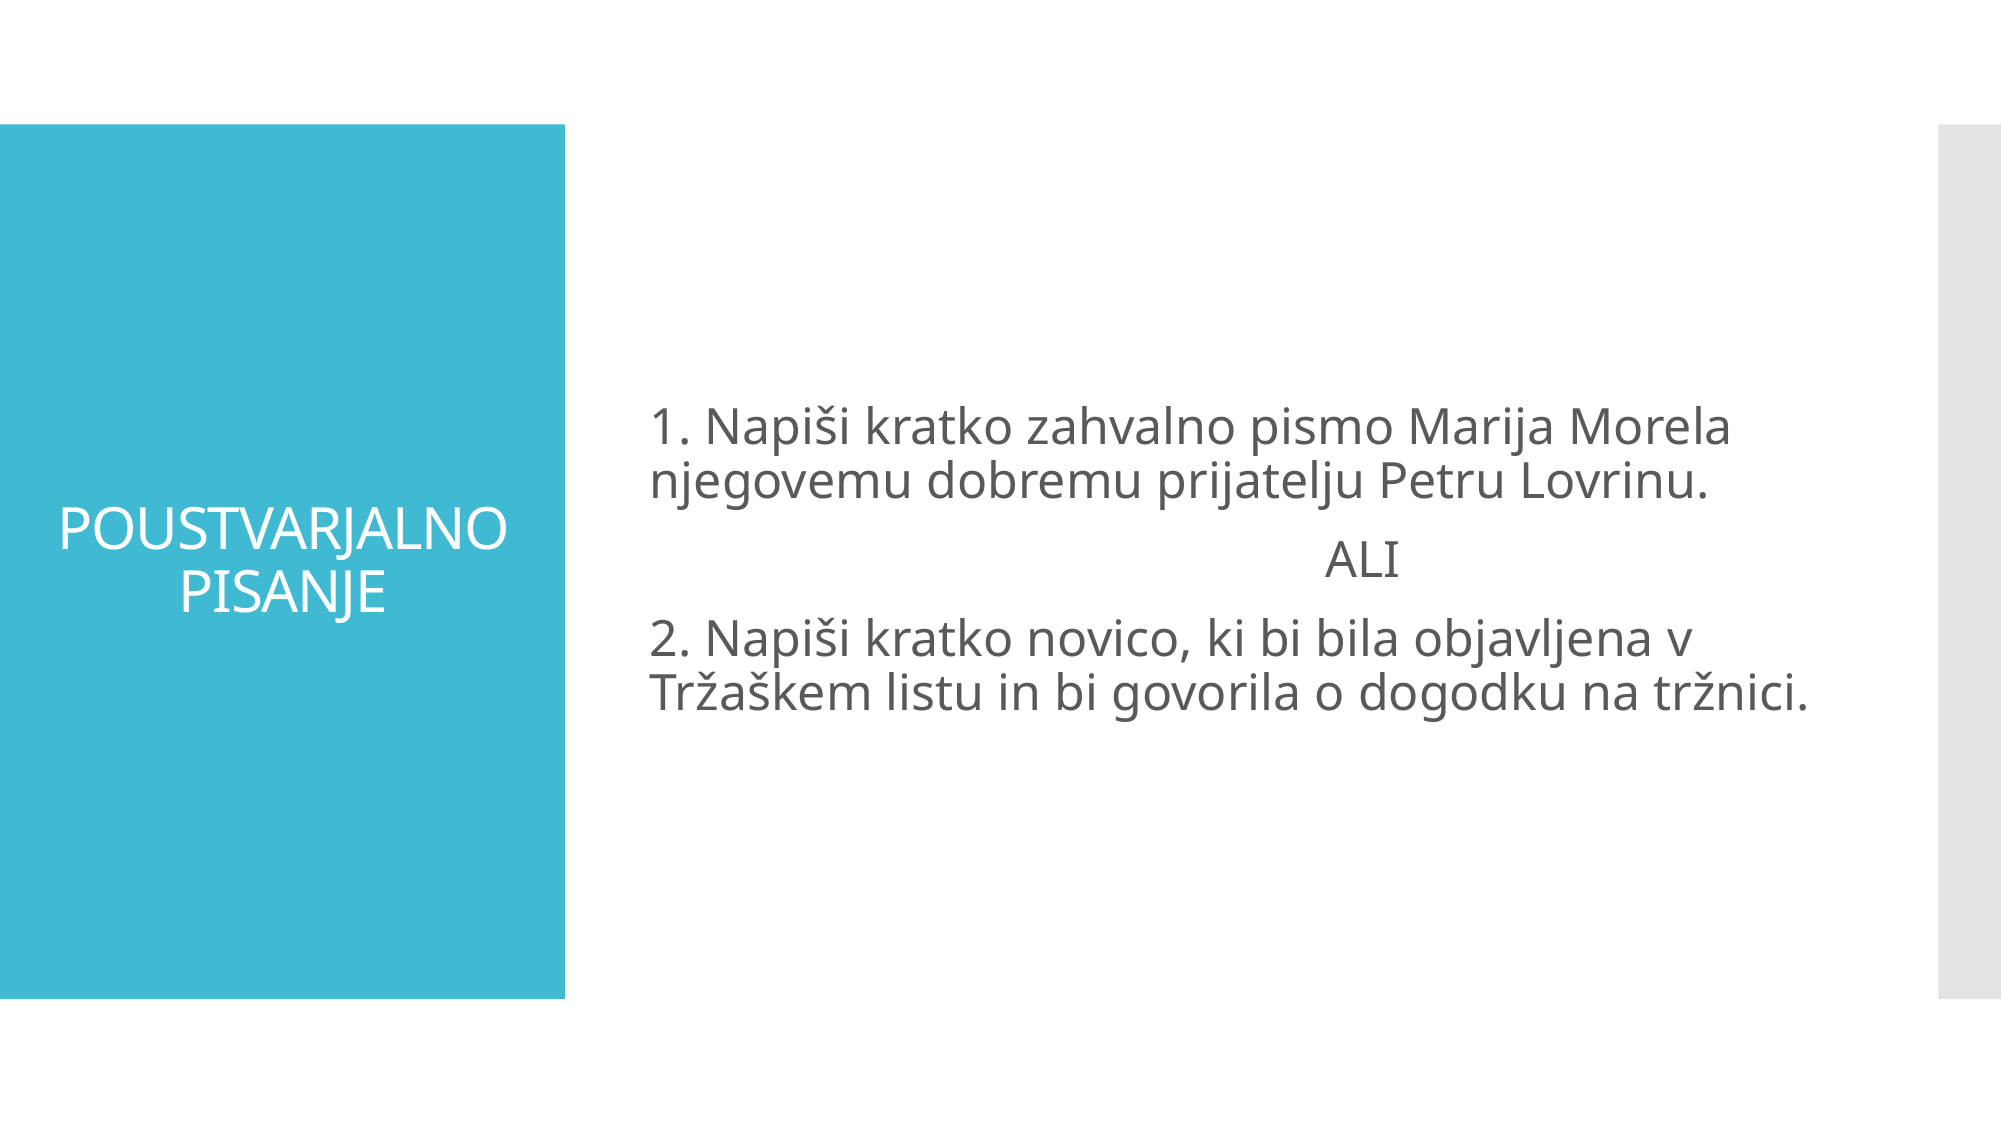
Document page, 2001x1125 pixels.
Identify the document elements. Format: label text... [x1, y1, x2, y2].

title POUSTVARJALNO PISANJE [41, 184, 525, 940]
list 1. Napiši kratko zahvalno pismo Marija Morela njegovemu dobremu prijatelju Petru Lovrinu. ALI 2. Napiši kratko novico, ki bi bila objavljena v Tržaškem listu in bi govorila o dogodku na tržnici. [634, 141, 1835, 982]
